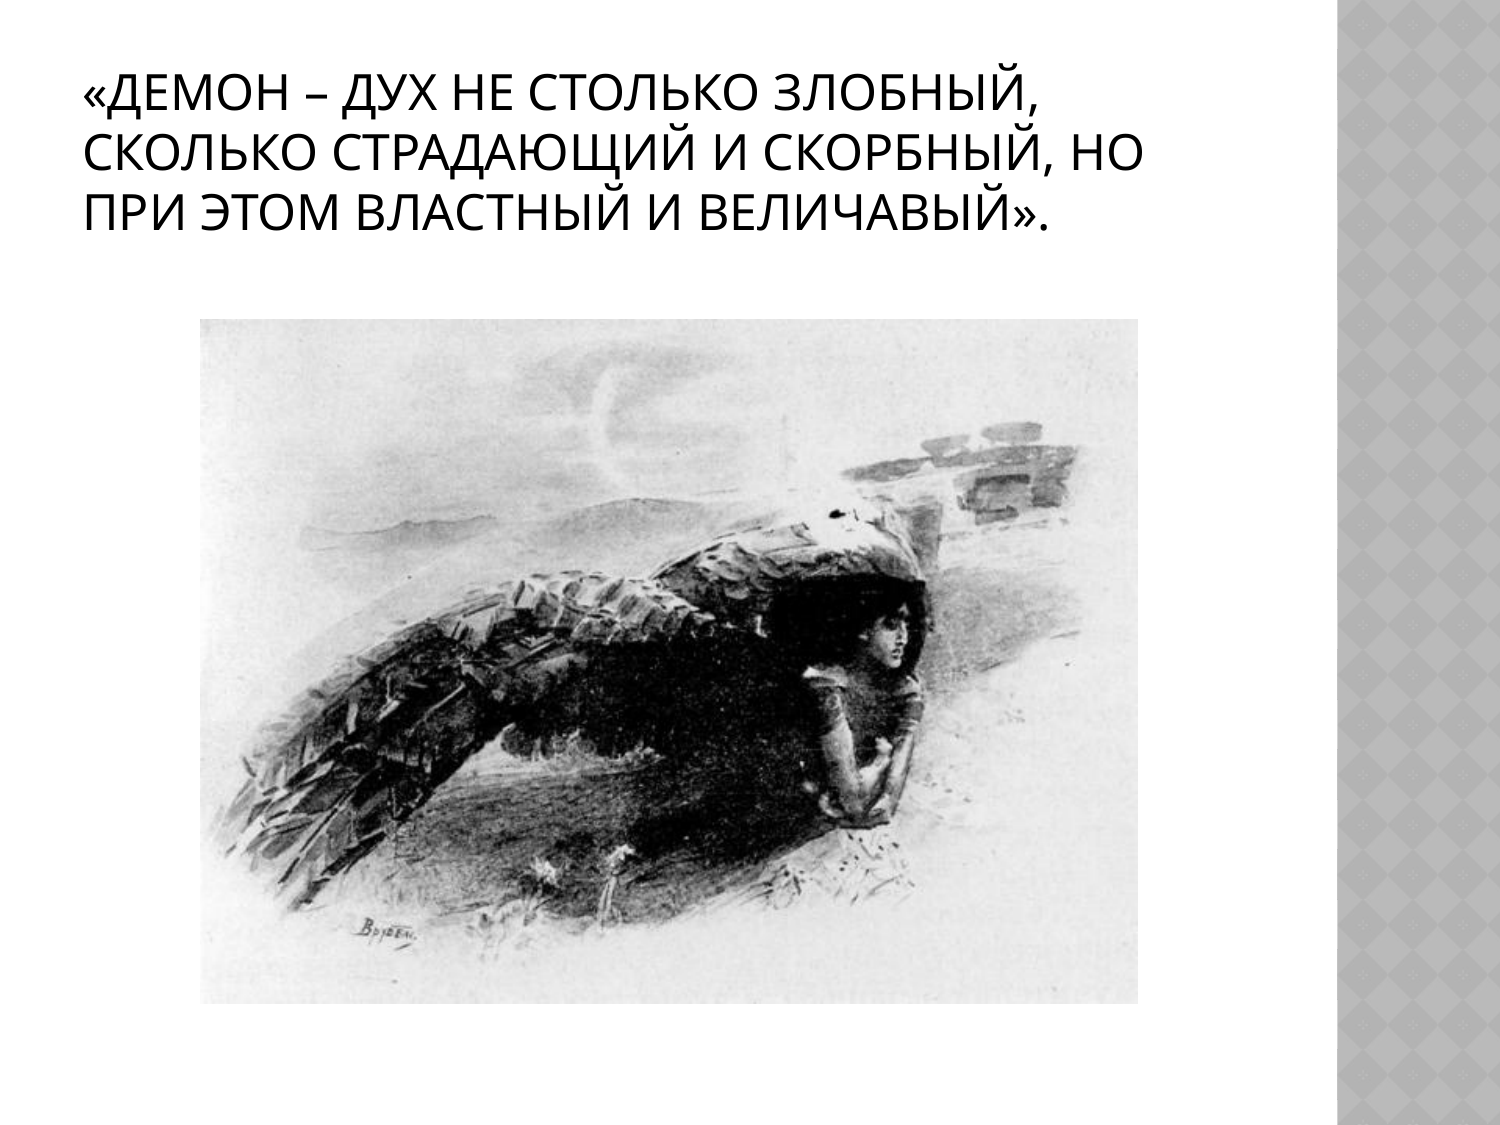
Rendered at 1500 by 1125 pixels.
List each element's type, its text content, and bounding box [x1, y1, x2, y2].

title «Демон – дух не столько злобный, сколько страдающий и скорбный, но при этом властный и величавый». [75, 52, 1263, 240]
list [199, 318, 1138, 1005]
